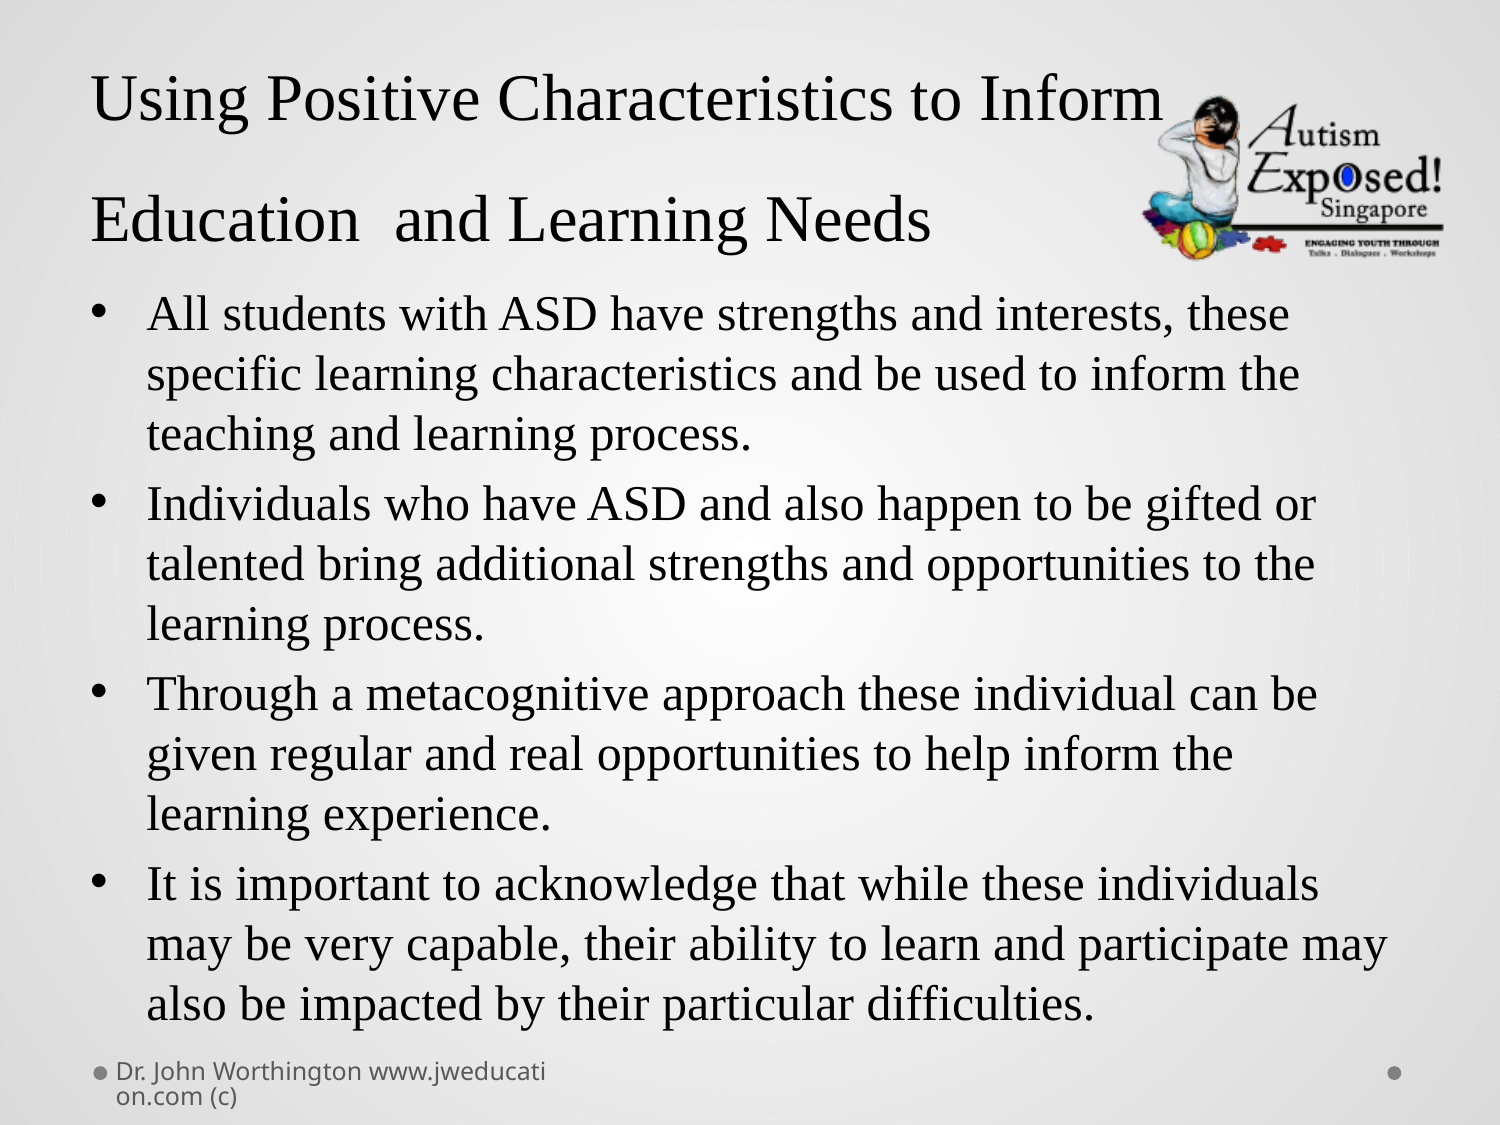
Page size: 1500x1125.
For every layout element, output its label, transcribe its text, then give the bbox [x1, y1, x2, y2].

picture [1135, 89, 1461, 274]
footer Dr. John Worthington www.jweducation.com (c) [108, 1042, 576, 1103]
title Using Positive Characteristics to Inform Education and Learning Needs [75, 0, 1425, 263]
list All students with ASD have strengths and interests, these specific learning characteristics and be used to inform the teaching and learning process. Individuals who have ASD and also happen to be gifted or talented bring additional strengths and opportunities to the learning process. Through a metacognitive approach these individual can be given regular and real opportunities to help inform the learning experience. It is important to acknowledge that while these individuals may be very capable, their ability to learn and participate may also be impacted by their particular difficulties. [75, 273, 1425, 968]
